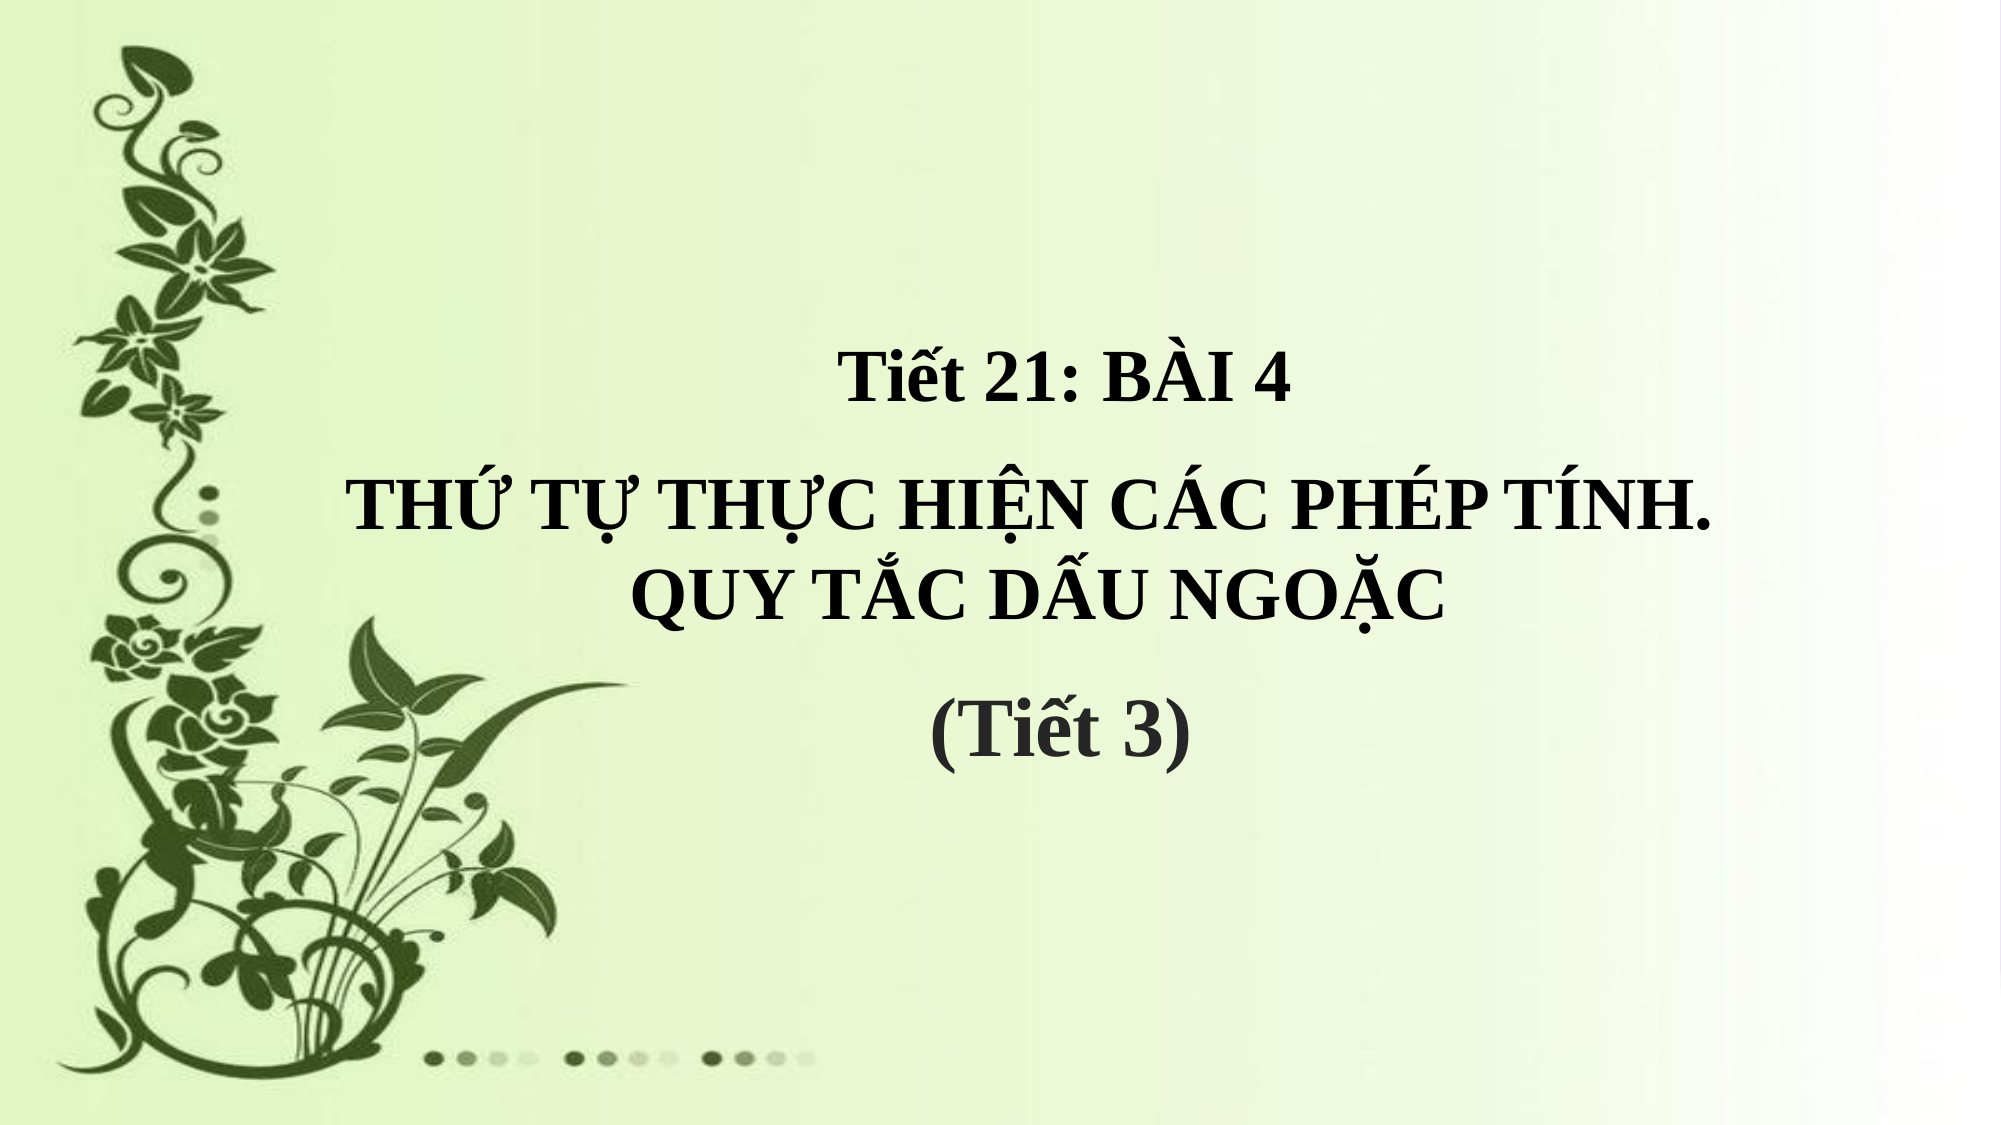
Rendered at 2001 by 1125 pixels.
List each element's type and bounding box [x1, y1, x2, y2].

list [0, 0, 2000, 1125]
